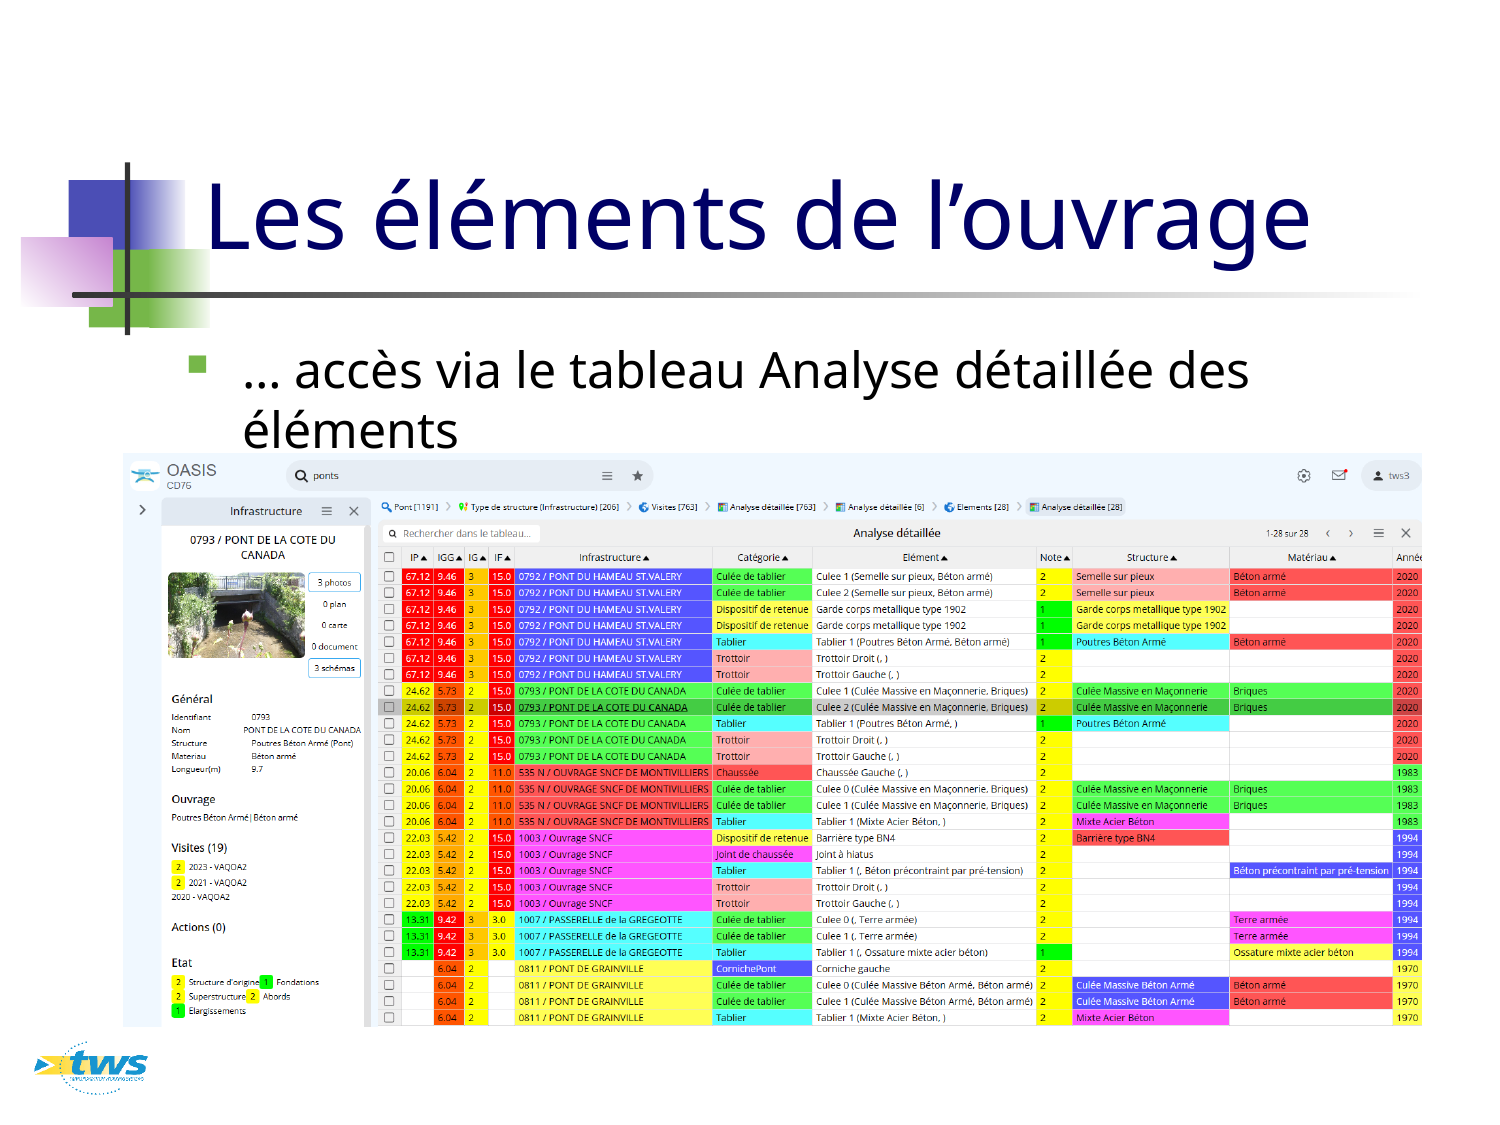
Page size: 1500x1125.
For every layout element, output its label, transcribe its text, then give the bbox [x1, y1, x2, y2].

list … accès via le tableau Analyse détaillée des éléments [171, 331, 1469, 398]
picture [15, 1028, 168, 1110]
title Les éléments de l’ouvrage [188, 35, 1468, 275]
picture [123, 452, 1422, 1027]
